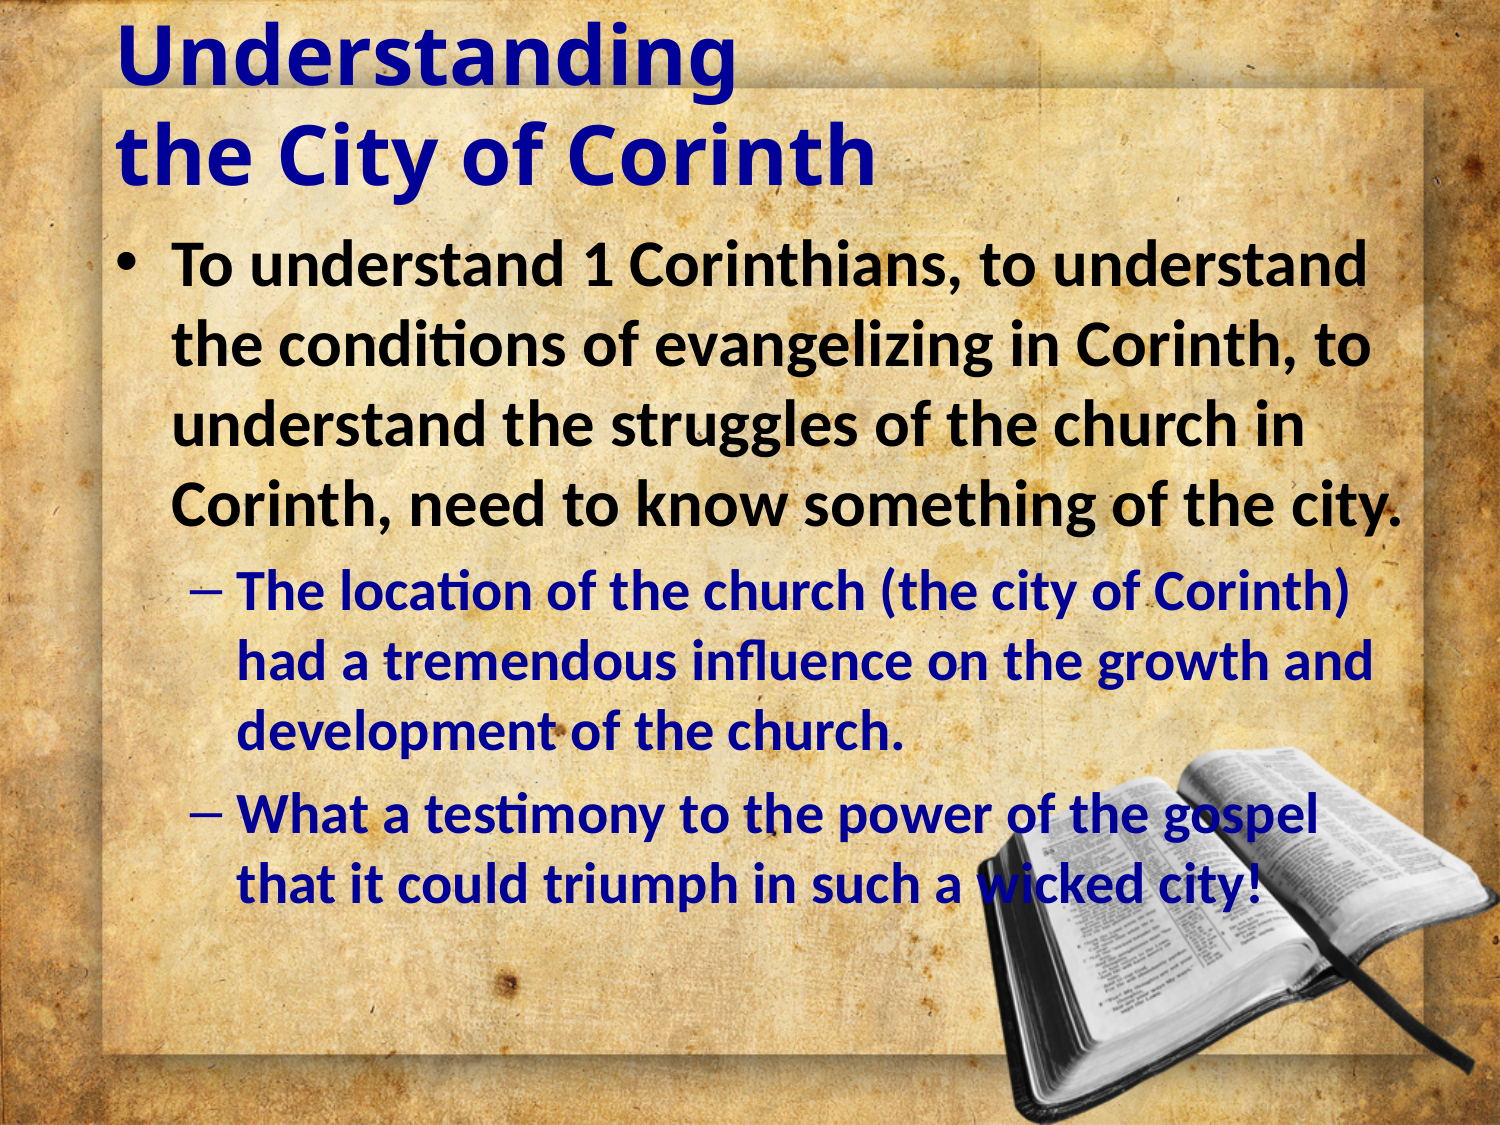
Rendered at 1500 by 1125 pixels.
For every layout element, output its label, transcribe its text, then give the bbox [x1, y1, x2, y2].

list To understand 1 Corinthians, to understand the conditions of evangelizing in Corinth, to understand the struggles of the church in Corinth, need to know something of the city. The location of the church (the city of Corinth) had a tremendous influence on the growth and development of the church. What a testimony to the power of the gospel that it could triumph in such a wicked city! [99, 212, 1425, 1075]
picture [0, 0, 1500, 1125]
title Understanding the City of Corinth [99, 0, 1425, 212]
